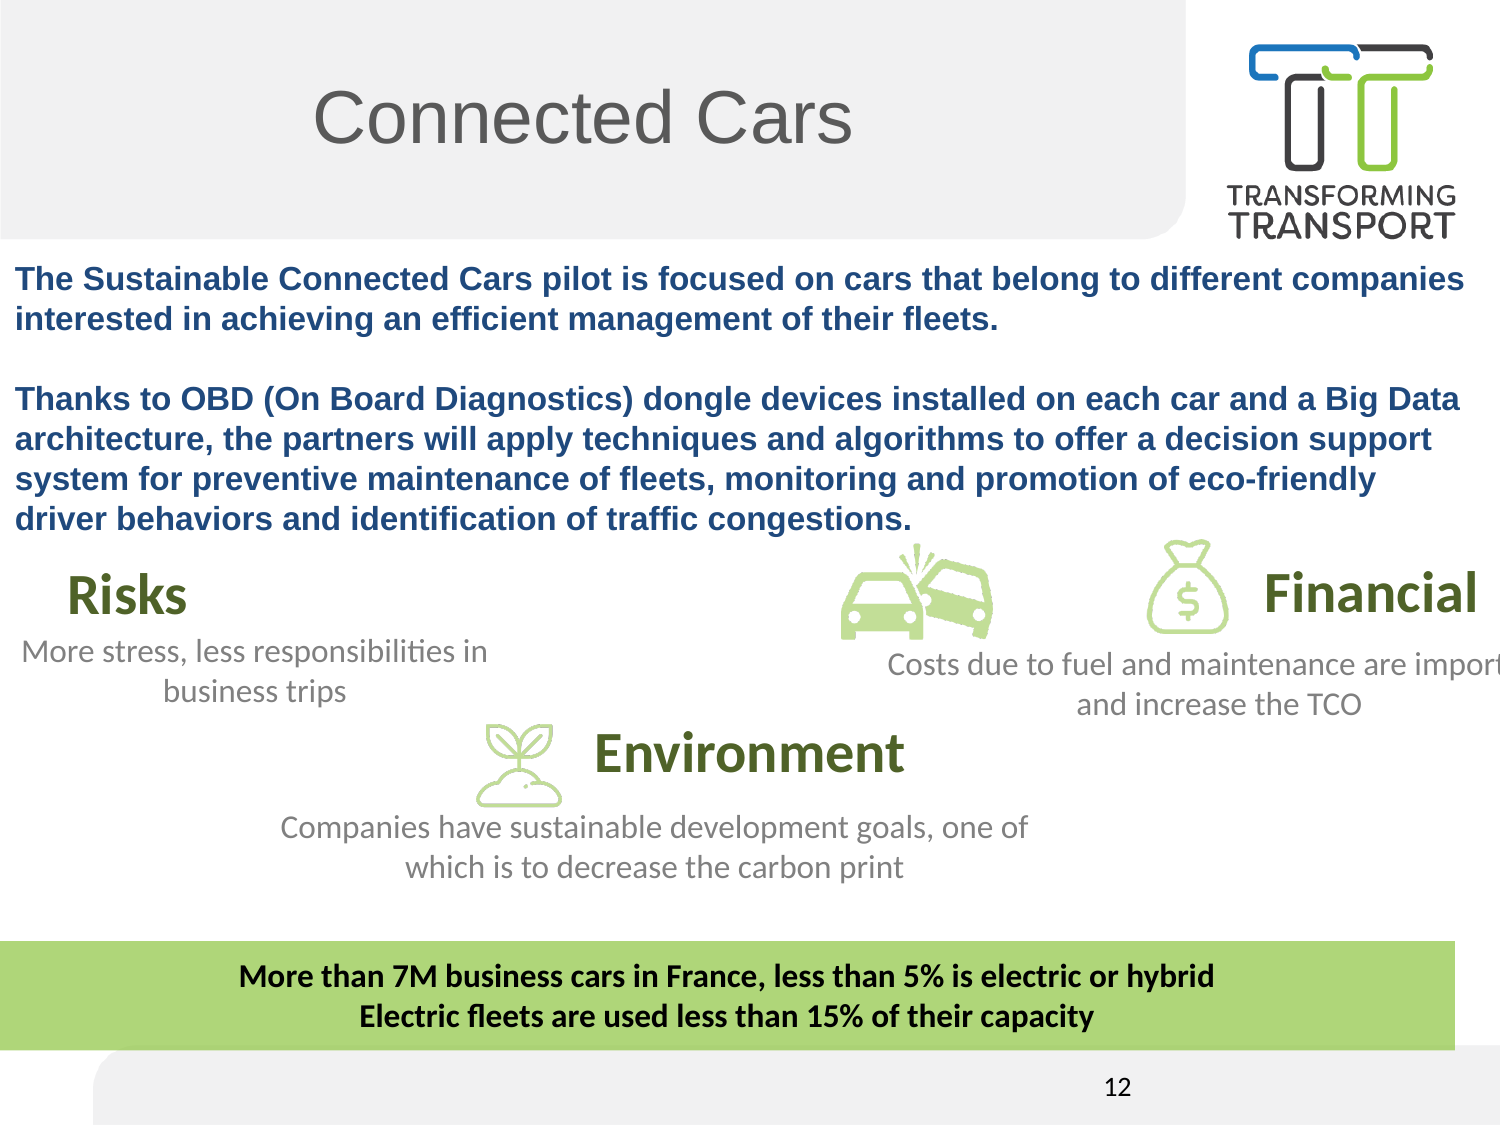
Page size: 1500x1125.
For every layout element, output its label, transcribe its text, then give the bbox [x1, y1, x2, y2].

text_box The Sustainable Connected Cars pilot is focused on cars that belong to different companies interested in achieving an efficient management of their fleets. Thanks to OBD (On Board Diagnostics) dongle devices installed on each car and a Big Data architecture, the partners will apply techniques and algorithms to offer a decision support system for preventive maintenance of fleets, monitoring and promotion of eco-friendly driver behaviors and identification of traffic congestions. [0, 250, 1492, 545]
text_box [0, 939, 1457, 1053]
text_box Connected Cars [33, 60, 1134, 203]
text_box Risks [16, 548, 240, 621]
text_box More than 7M business cars in France, less than 5% is electric or hybrid Electric fleets are used less than 15% of their capacity [21, 946, 1434, 1042]
text_box Costs due to fuel and maintenance are important and increase the TCO [857, 634, 1500, 730]
text_box Companies have sustainable development goals, one of which is to decrease the carbon print [242, 797, 1068, 893]
text_box Financial [1239, 546, 1500, 637]
text_box Environment [561, 706, 940, 797]
text_box More stress, less responsibilities in business trips [1, 621, 509, 717]
slide_number 12 [1088, 1060, 1363, 1106]
picture [0, 0, 1500, 1125]
